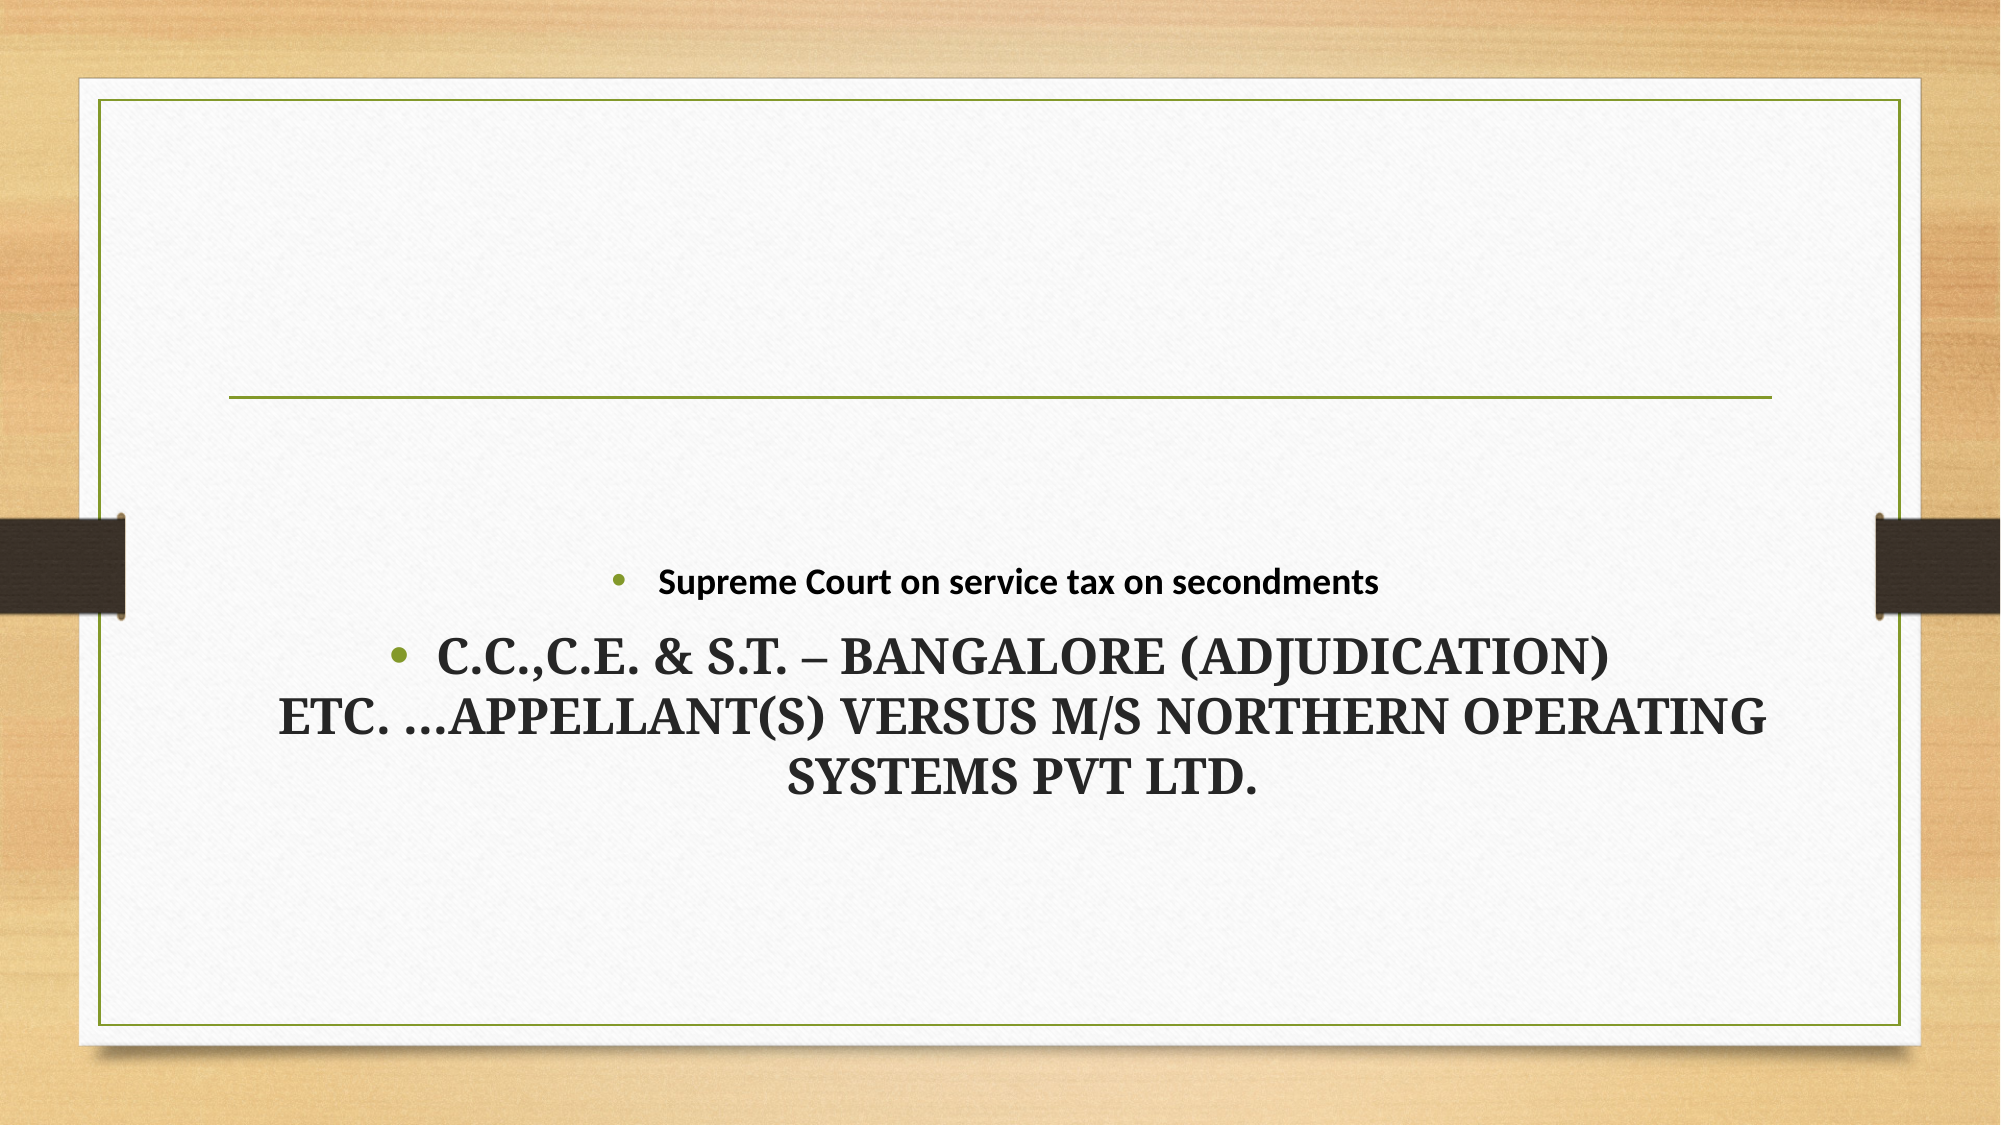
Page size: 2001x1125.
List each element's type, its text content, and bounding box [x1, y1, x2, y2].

picture [0, 0, 2001, 1125]
list Supreme Court on service tax on secondments C.C.,C.E. & S.T. – BANGALORE (ADJUDICATION) ETC. ...APPELLANT(S) VERSUS M/S NORTHERN OPERATING SYSTEMS PVT LTD. [212, 419, 1788, 964]
